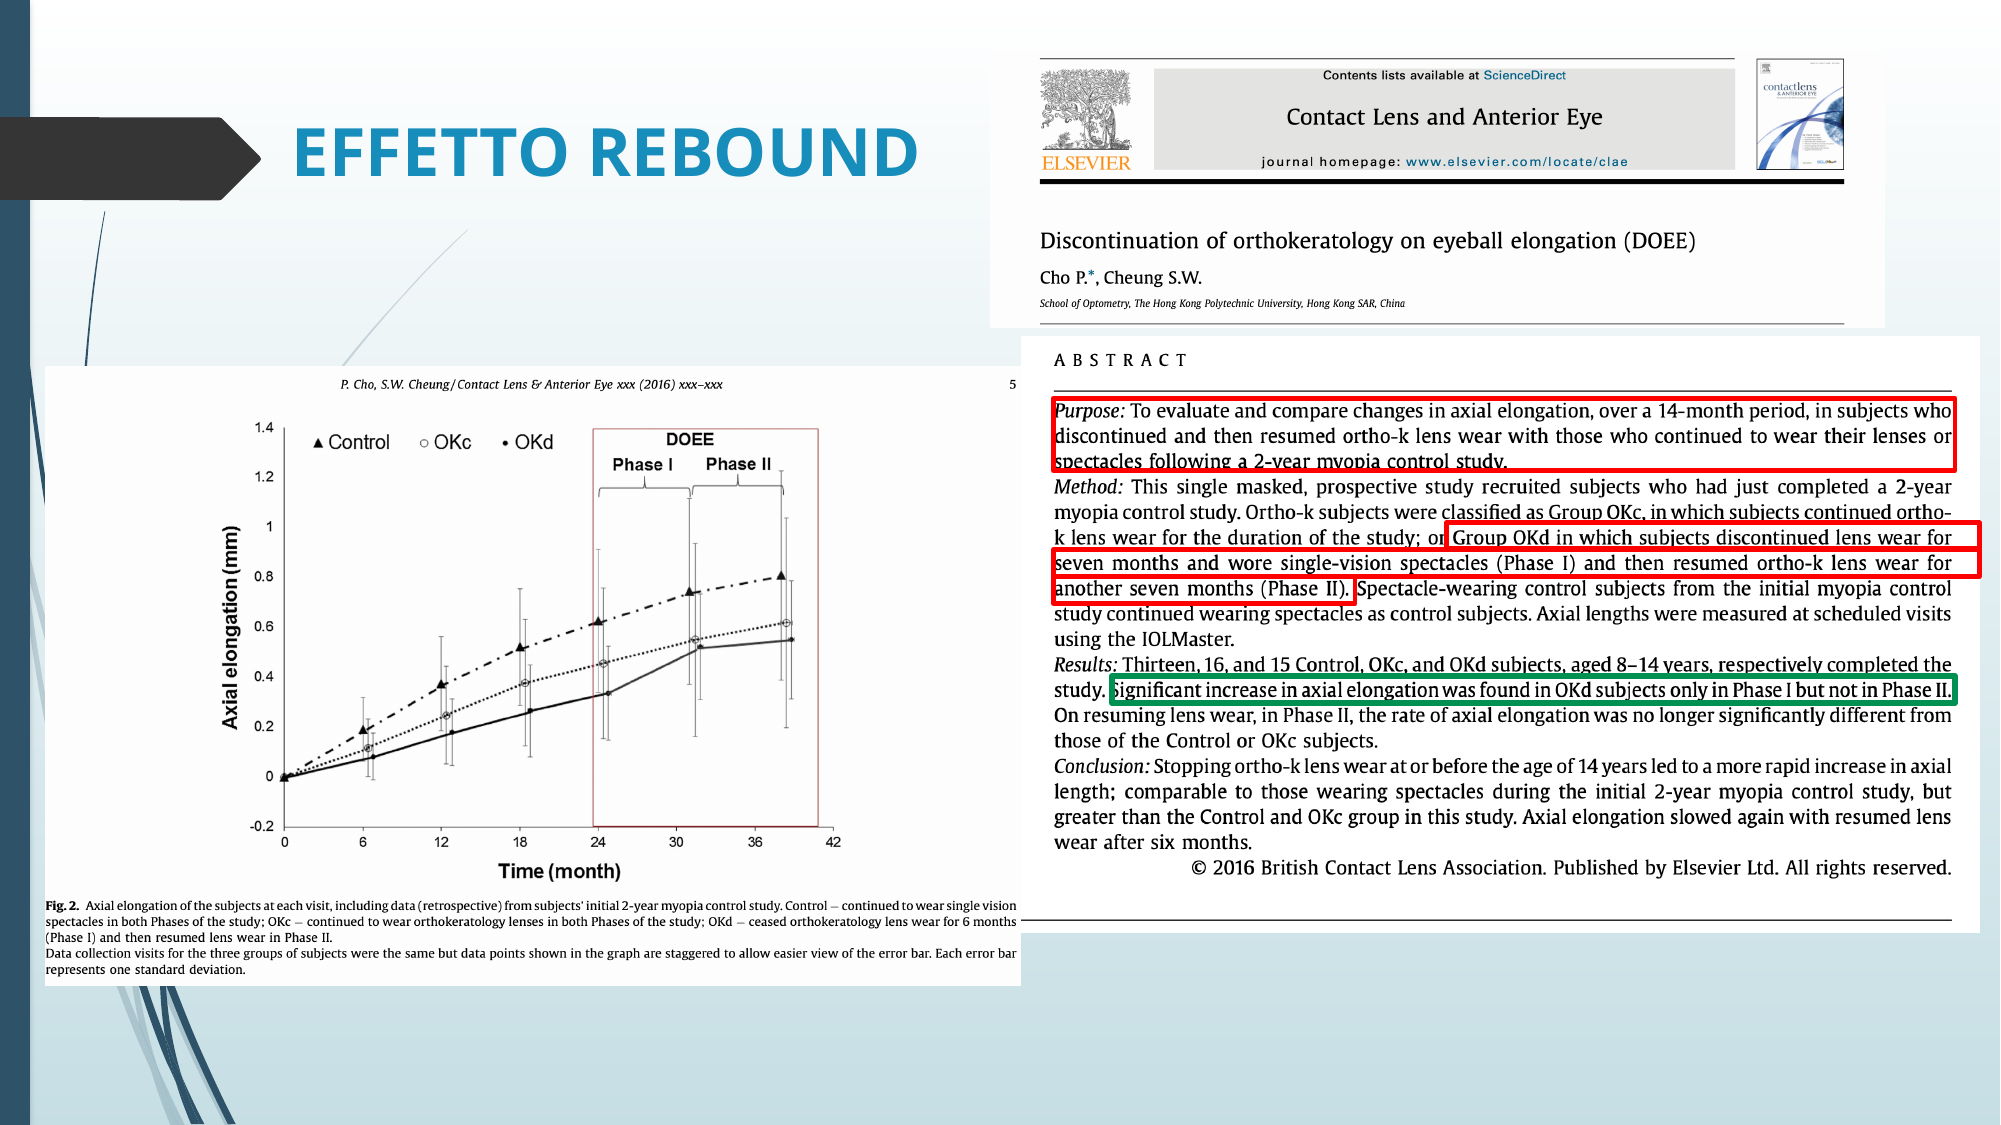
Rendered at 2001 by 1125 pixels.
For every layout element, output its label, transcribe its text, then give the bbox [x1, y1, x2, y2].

picture [990, 42, 1886, 328]
picture [44, 335, 1980, 987]
title EFFETTO REBOUND [276, 102, 940, 313]
